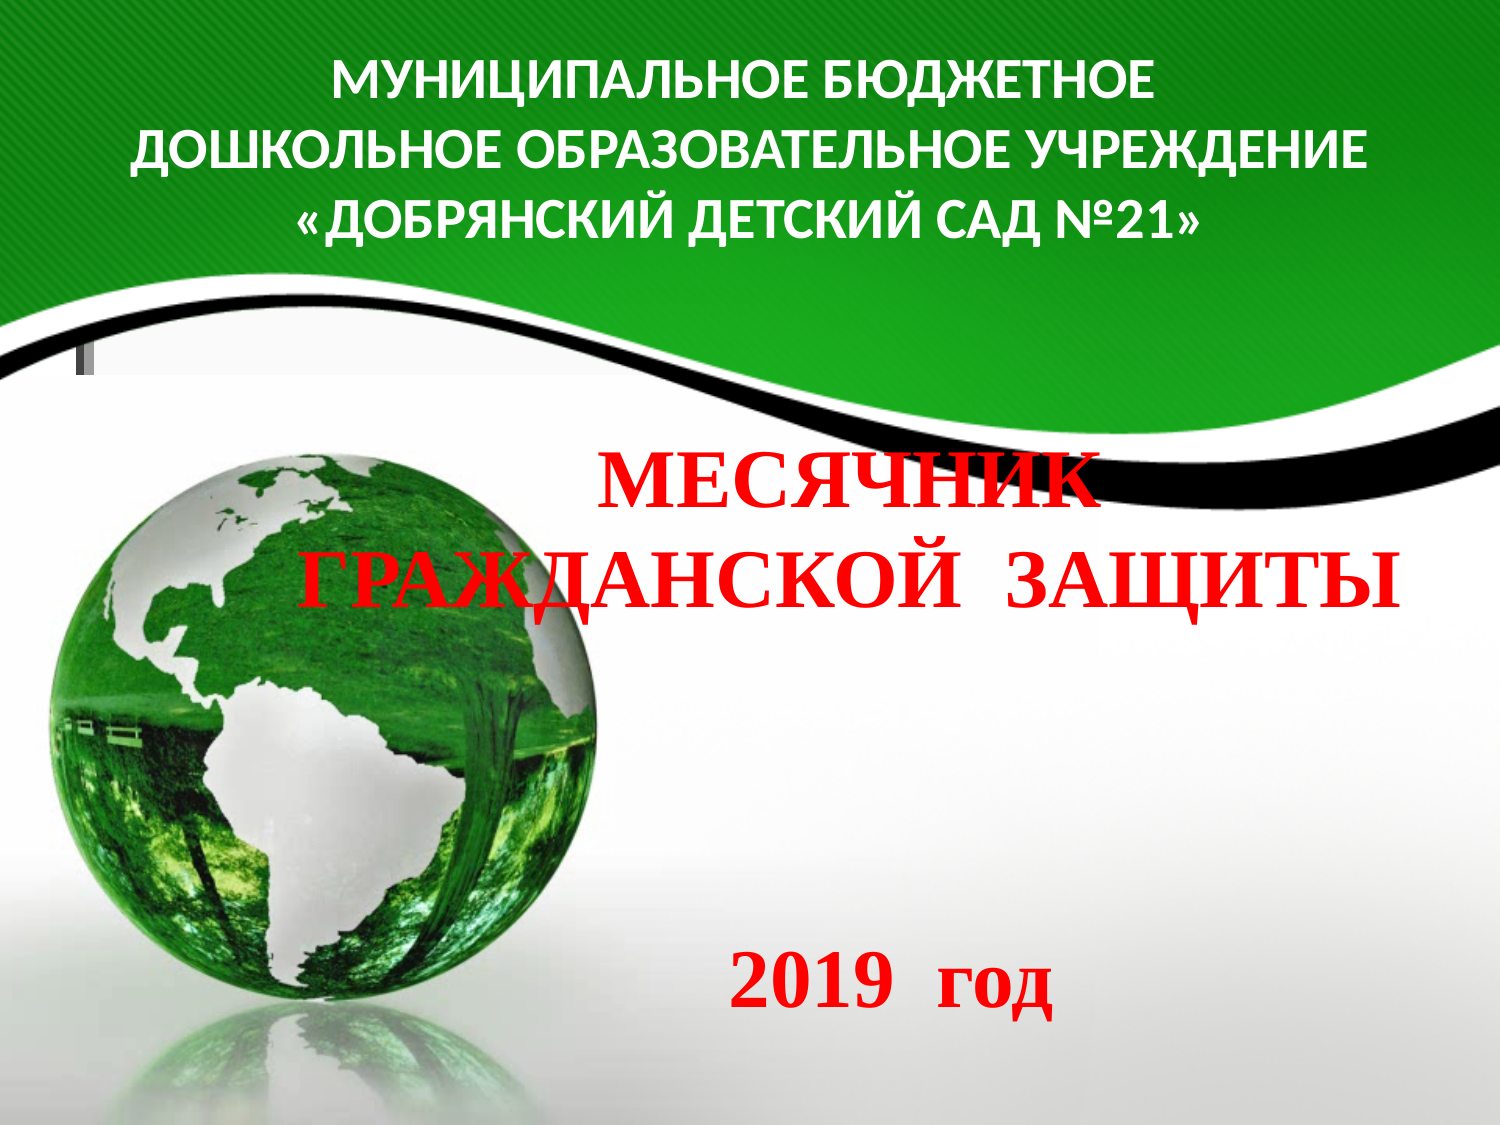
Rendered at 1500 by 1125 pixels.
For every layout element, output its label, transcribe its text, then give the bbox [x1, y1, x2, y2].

title МУНИЦИПАЛЬНОЕ БЮДЖЕТНОЕ ДОШКОЛЬНОЕ ОБРАЗОВАТЕЛЬНОЕ УЧРЕЖДЕНИЕ «ДОБРЯНСКИЙ ДЕТСКИЙ САД №21» [37, 24, 1463, 267]
subtitle МЕСЯЧНИК ГРАЖДАНСКОЙ ЗАЩИТЫ 2019 год [257, 316, 1463, 1055]
picture [0, 0, 1500, 1125]
